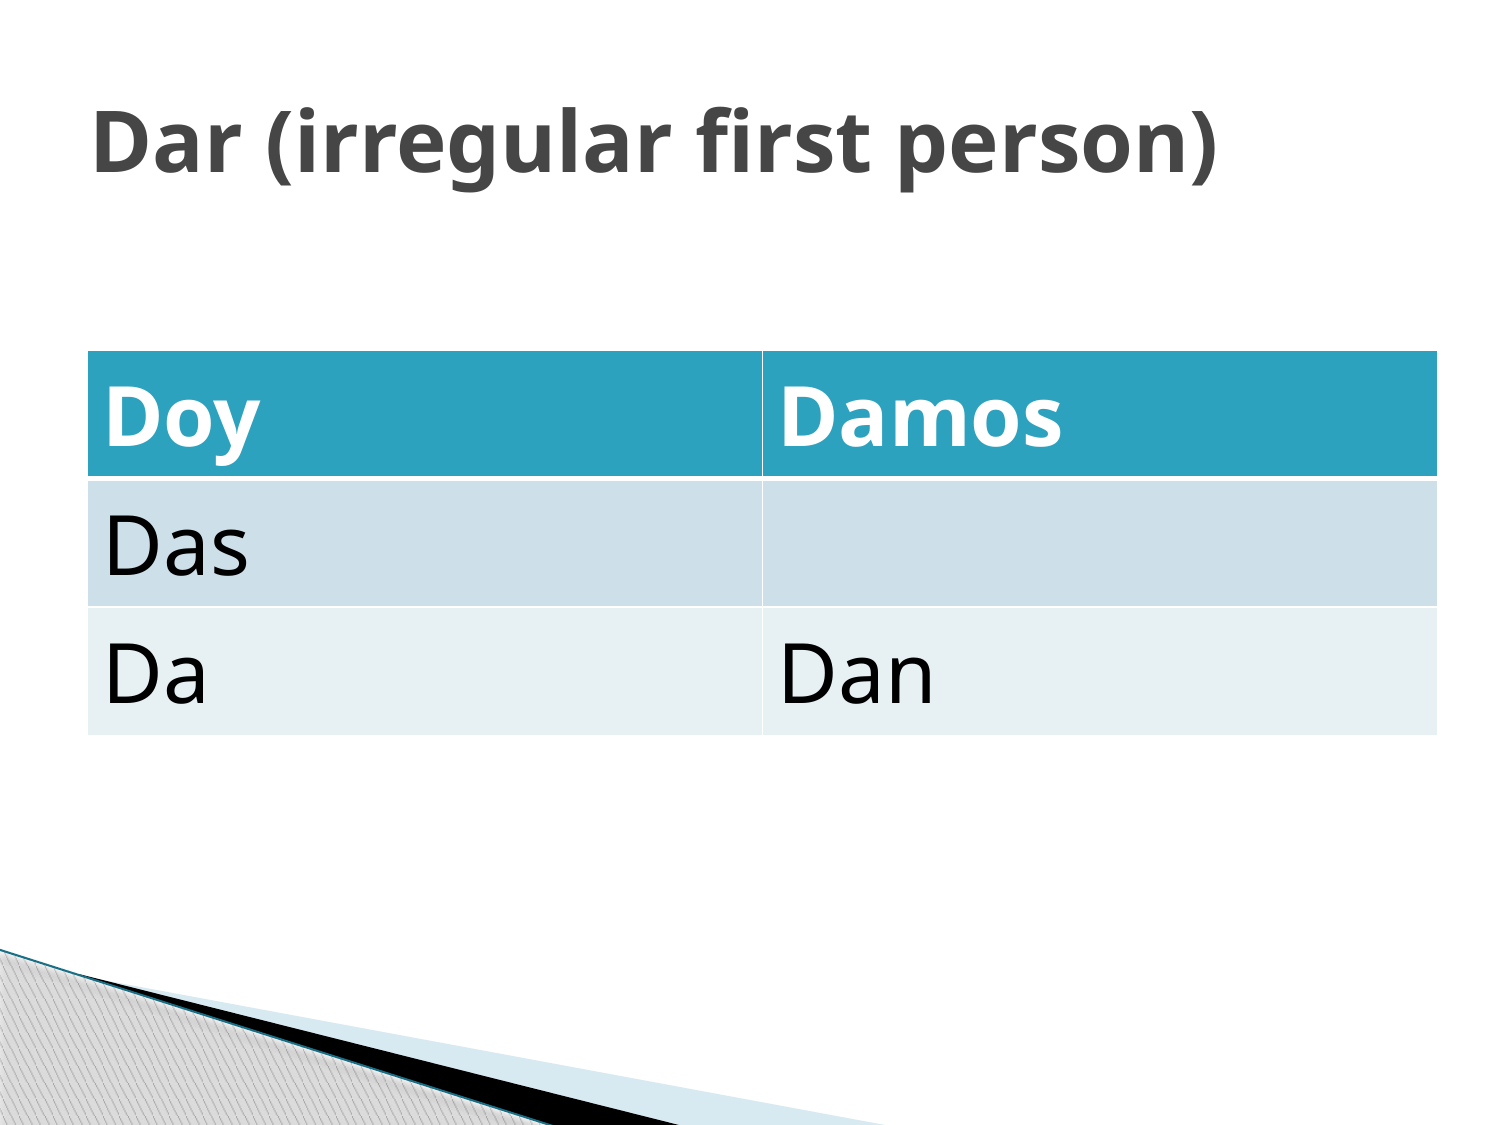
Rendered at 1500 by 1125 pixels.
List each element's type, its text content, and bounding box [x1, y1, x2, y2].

table_header Doy [88, 351, 762, 476]
table_cell Dan [763, 608, 1437, 735]
title Dar (irregular first person) [75, 45, 1425, 233]
table_cell Das [88, 481, 762, 606]
table_cell [763, 481, 1437, 606]
table_header Damos [763, 351, 1437, 476]
table_cell Da [88, 608, 762, 735]
